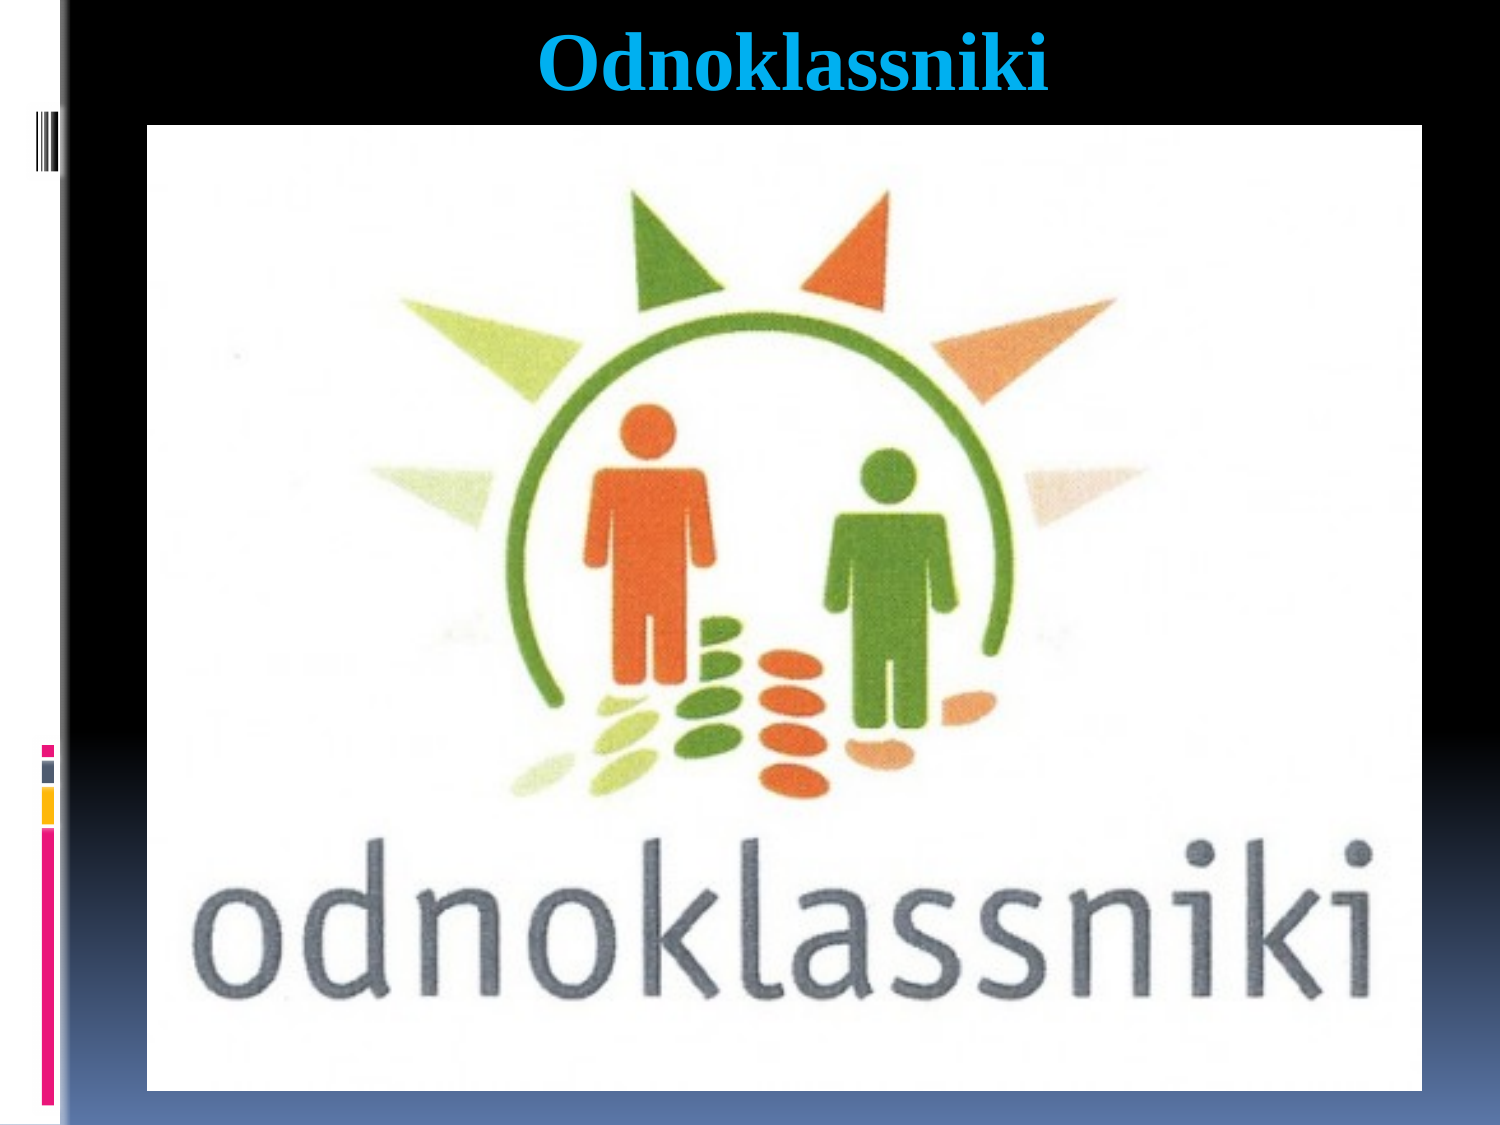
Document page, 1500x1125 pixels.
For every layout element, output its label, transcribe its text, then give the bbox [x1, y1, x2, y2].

list Odnoklassniki [150, 0, 1425, 115]
picture [147, 124, 1422, 1092]
